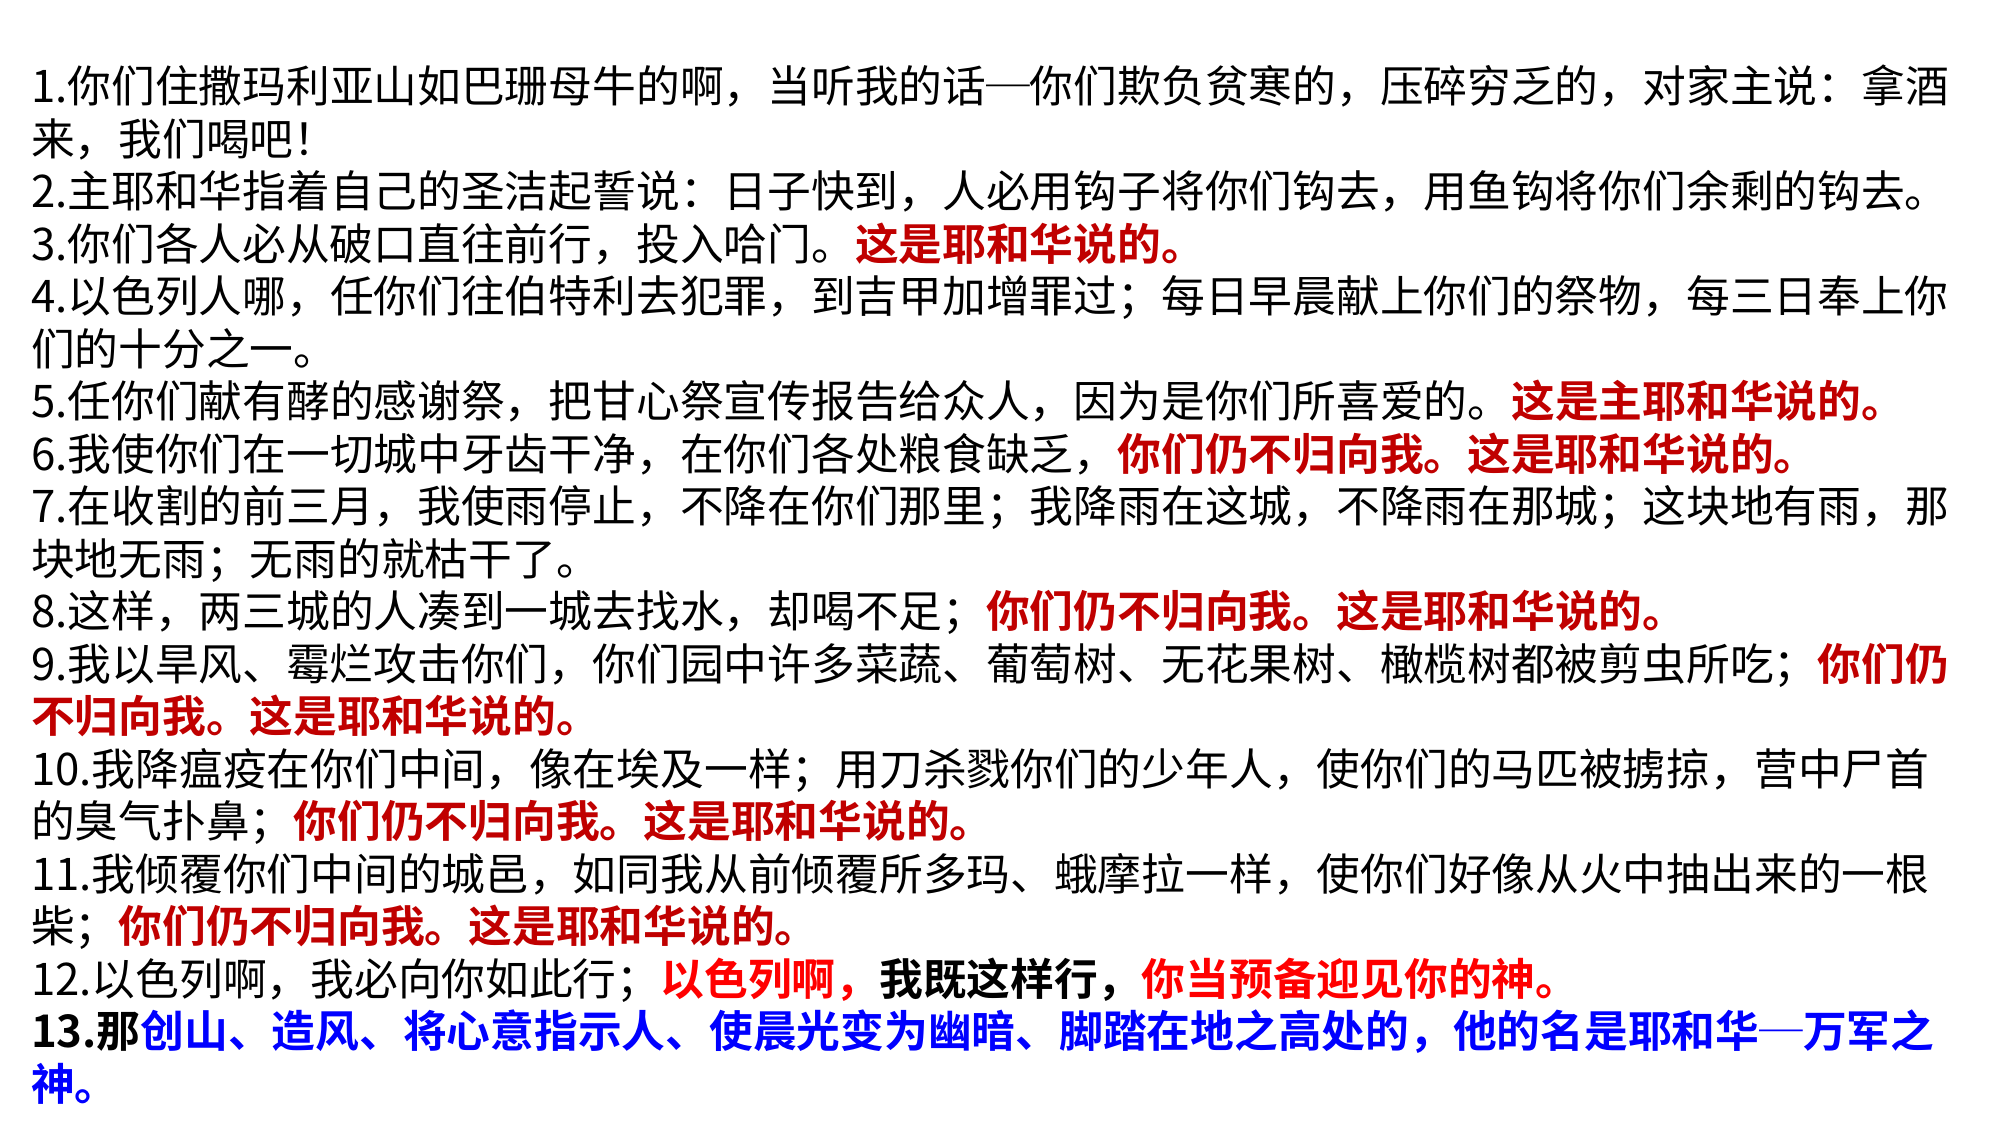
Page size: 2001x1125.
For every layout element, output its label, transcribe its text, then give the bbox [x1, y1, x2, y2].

text_box 你们住撒玛利亚山如巴珊母牛的啊，当听我的话─你们欺负贫寒的，压碎穷乏的，对家主说：拿酒来，我们喝吧！ 主耶和华指着自己的圣洁起誓说：日子快到，人必用钩子将你们钩去，用鱼钩将你们余剩的钩去。 你们各人必从破口直往前行，投入哈门。这是耶和华说的。 以色列人哪，任你们往伯特利去犯罪，到吉甲加增罪过；每日早晨献上你们的祭物，每三日奉上你们的十分之一。 任你们献有酵的感谢祭，把甘心祭宣传报告给众人，因为是你们所喜爱的。这是主耶和华说的。 我使你们在一切城中牙齿干净，在你们各处粮食缺乏，你们仍不归向我。这是耶和华说的。 在收割的前三月，我使雨停止，不降在你们那里；我降雨在这城，不降雨在那城；这块地有雨，那块地无雨；无雨的就枯干了。 这样，两三城的人凑到一城去找水，却喝不足；你们仍不归向我。这是耶和华说的。 我以旱风、霉烂攻击你们，你们园中许多菜蔬、葡萄树、无花果树、橄榄树都被剪虫所吃；你们仍不归向我。这是耶和华说的。 我降瘟疫在你们中间，像在埃及一样；用刀杀戮你们的少年人，使你们的马匹被掳掠，营中尸首的臭气扑鼻；你们仍不归向我。这是耶和华说的。 我倾覆你们中间的城邑，如同我从前倾覆所多玛、蛾摩拉一样，使你们好像从火中抽出来的一根柴；你们仍不归向我。这是耶和华说的。 以色列啊，我必向你如此行；以色列啊，我既这样行，你当预备迎见你的神。 那创山、造风、将心意指示人、使晨光变为幽暗、脚踏在地之高处的，他的名是耶和华─万军之神。 [16, 51, 1984, 1116]
